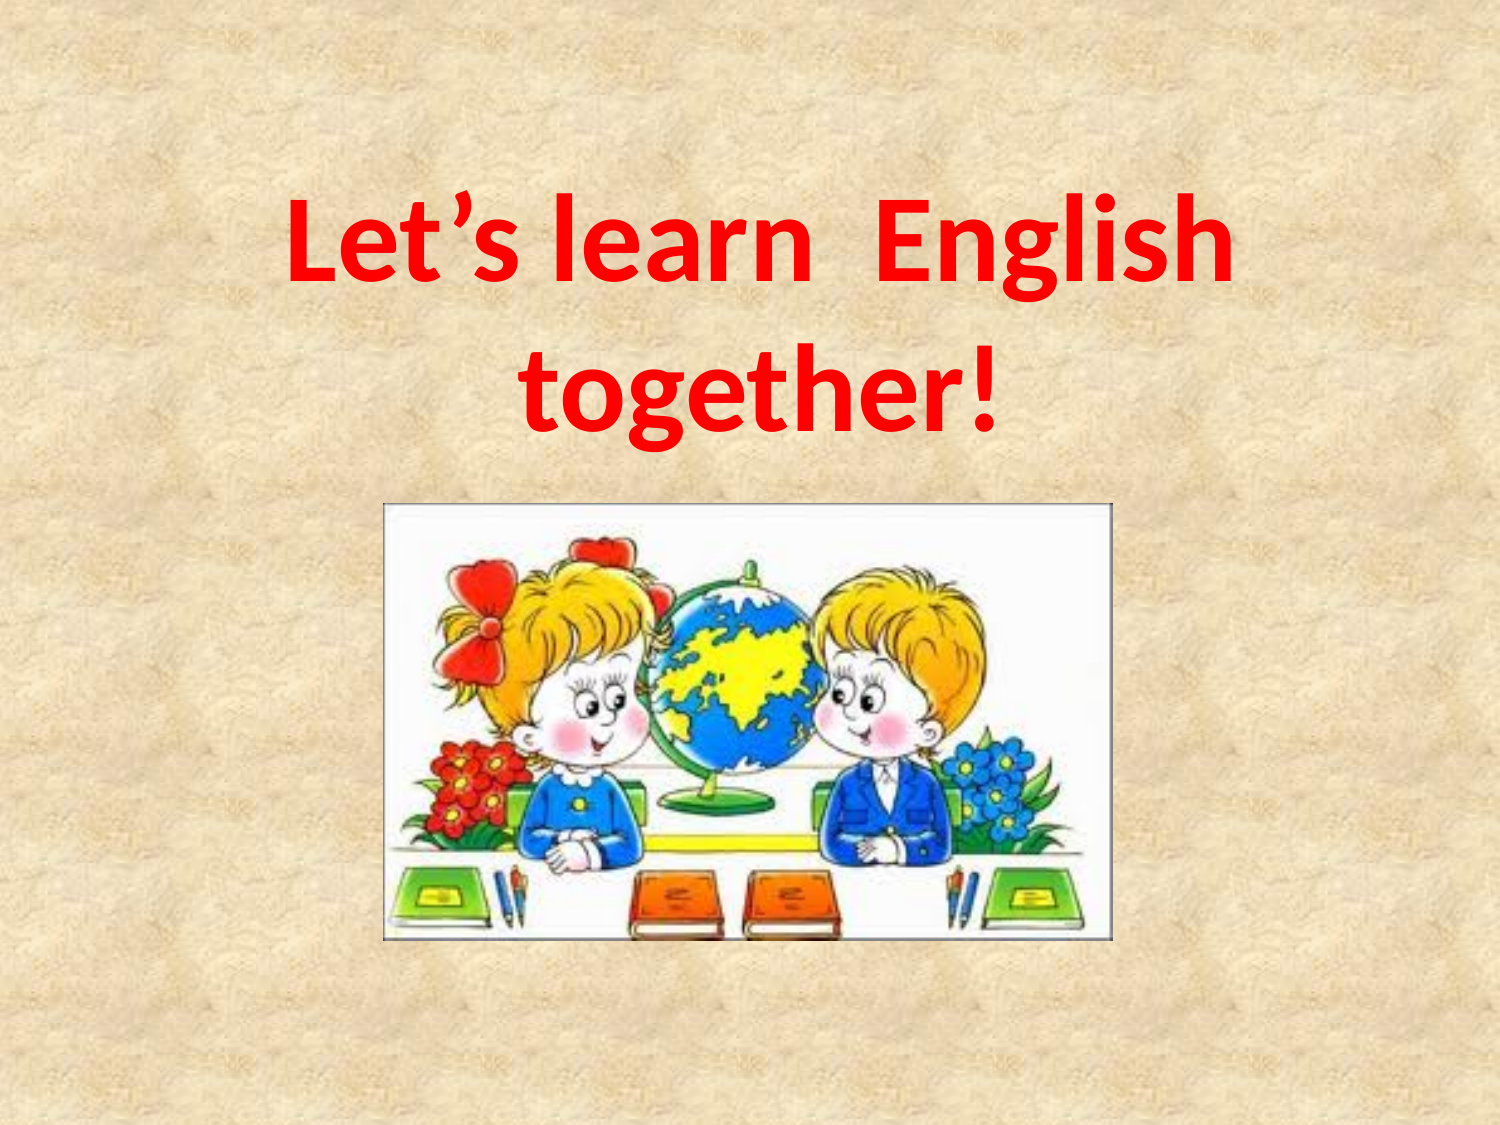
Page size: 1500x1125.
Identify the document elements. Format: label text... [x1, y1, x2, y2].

picture [0, 0, 1500, 1125]
text_box Let’s learn English together! [253, 148, 1270, 464]
